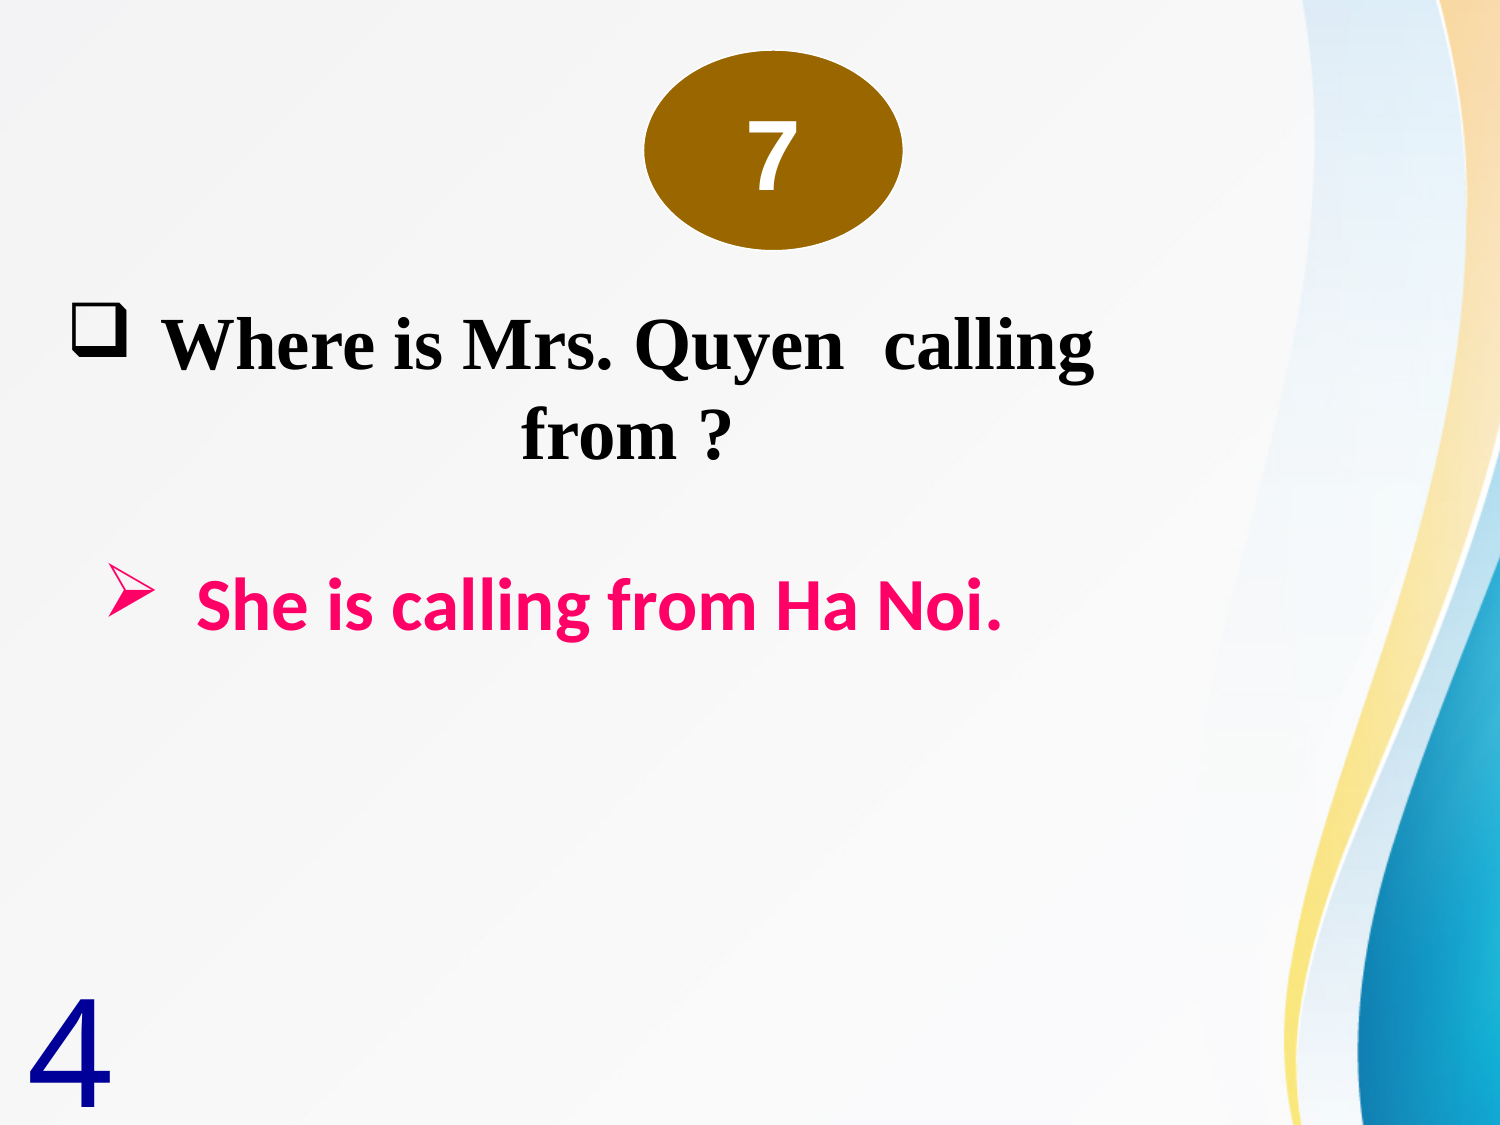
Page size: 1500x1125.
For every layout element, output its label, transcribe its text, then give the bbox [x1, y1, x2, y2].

text_box She is calling from Ha Noi. [87, 547, 1075, 653]
text_box 4 [12, 949, 138, 1125]
text_box 7 [643, 49, 904, 251]
picture [0, 0, 1500, 1125]
text_box Where is Mrs. Quyen calling from ? [24, 287, 1138, 483]
